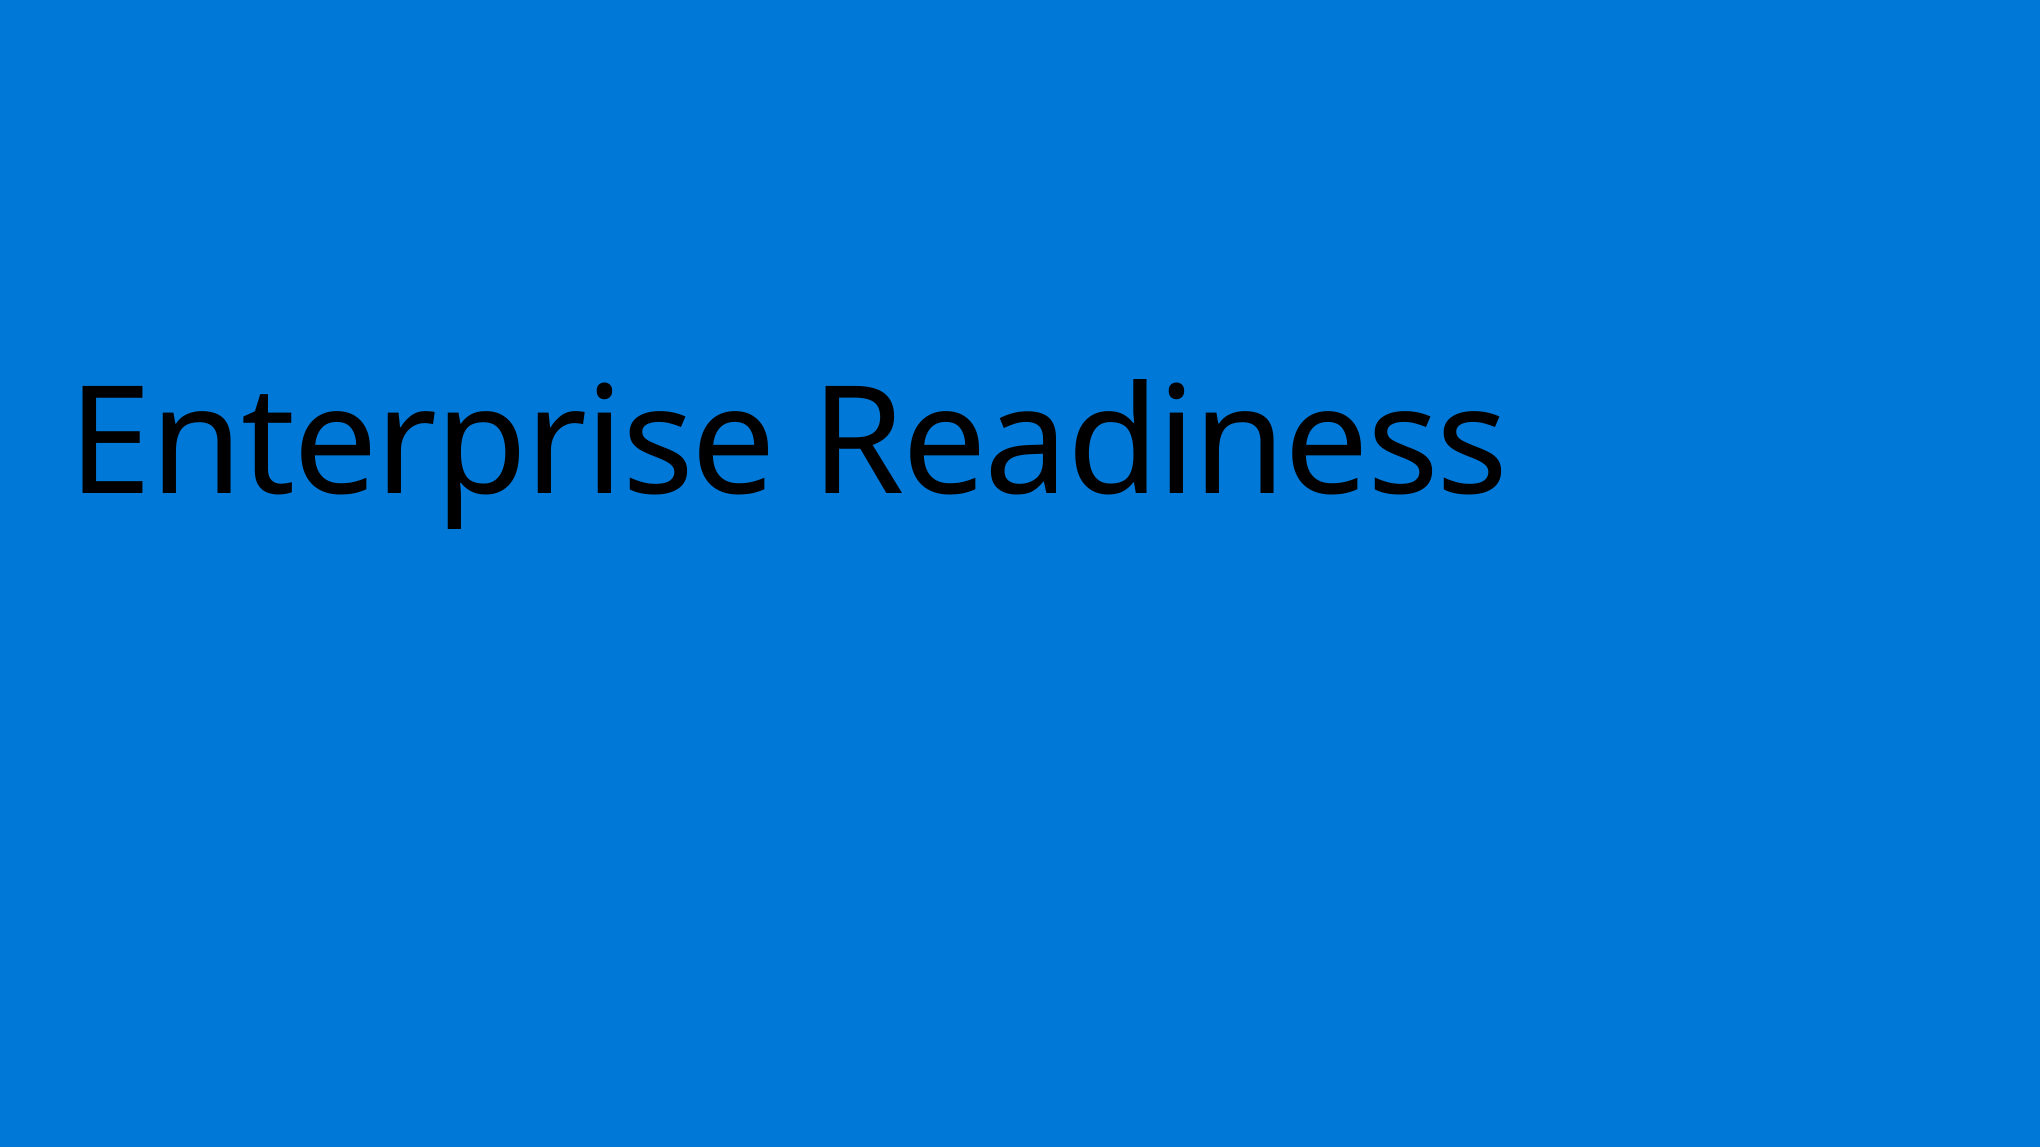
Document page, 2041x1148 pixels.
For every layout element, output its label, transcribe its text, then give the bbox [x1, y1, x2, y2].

title Enterprise Readiness [45, 348, 1996, 543]
